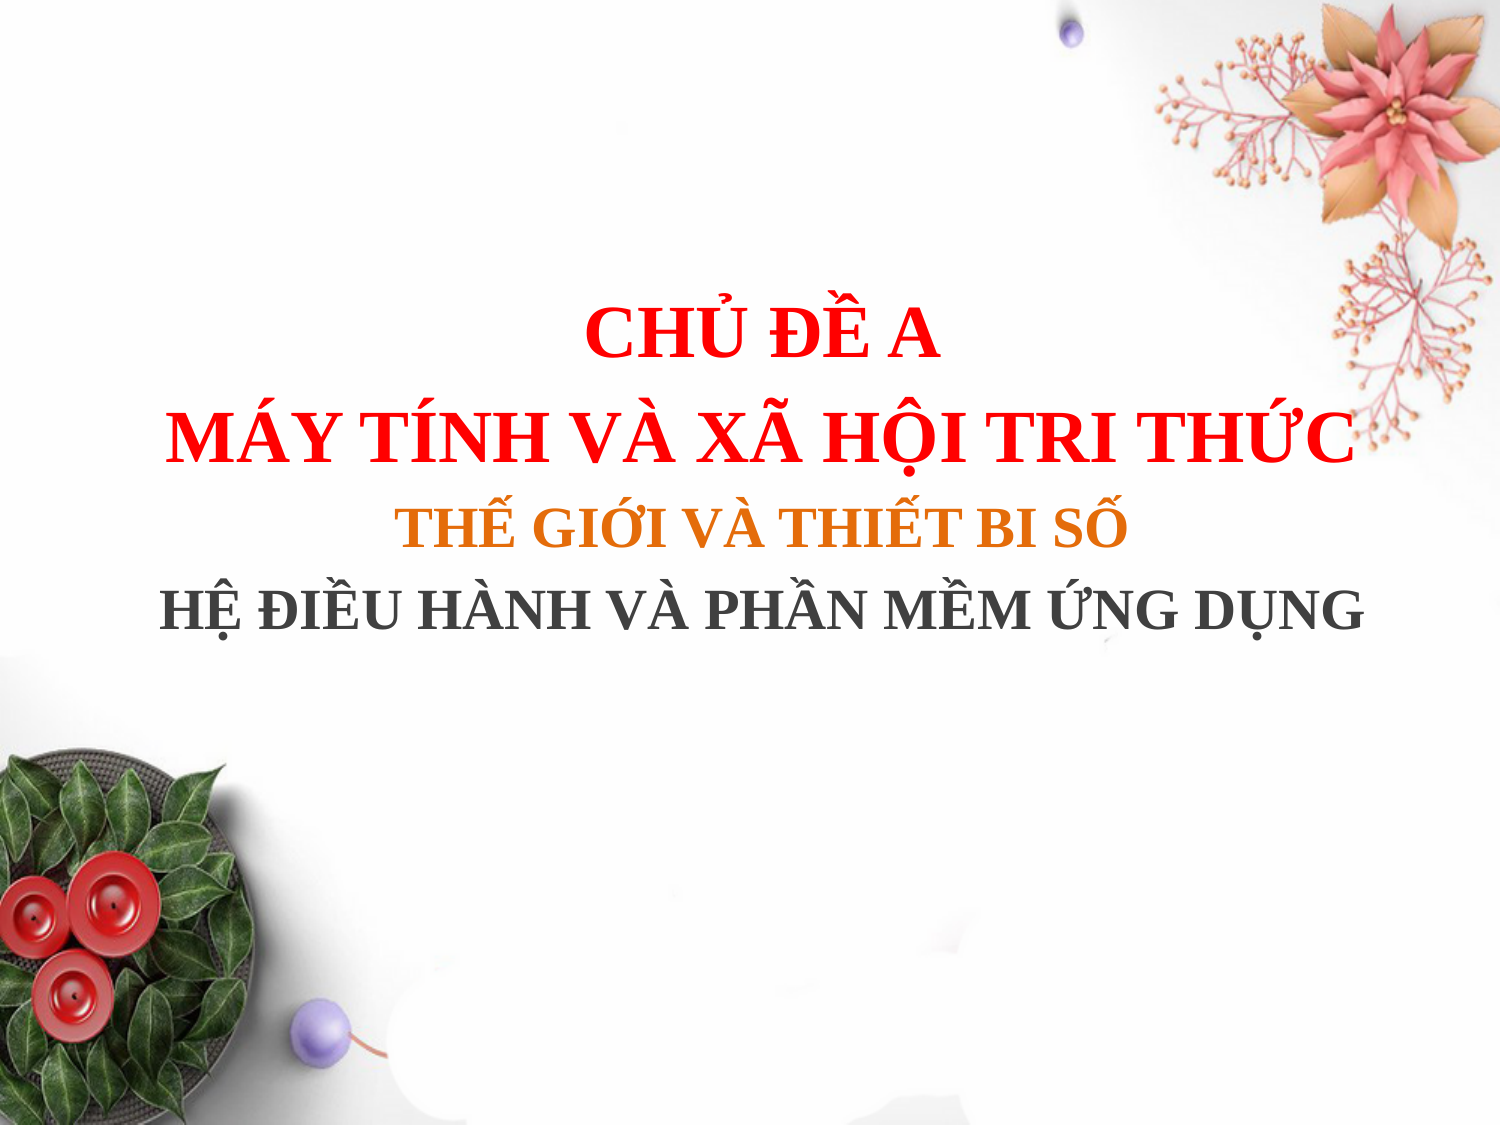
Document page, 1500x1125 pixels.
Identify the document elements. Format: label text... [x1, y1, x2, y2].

picture [0, 0, 1500, 1125]
subtitle CHỦ ĐỀ A MÁY TÍNH VÀ XÃ HỘI TRI THỨC THẾ GIỚI VÀ THIẾT BI SỐ HỆ ĐIỀU HÀNH VÀ PHẦN MỀM ỨNG DỤNG [87, 275, 1438, 563]
